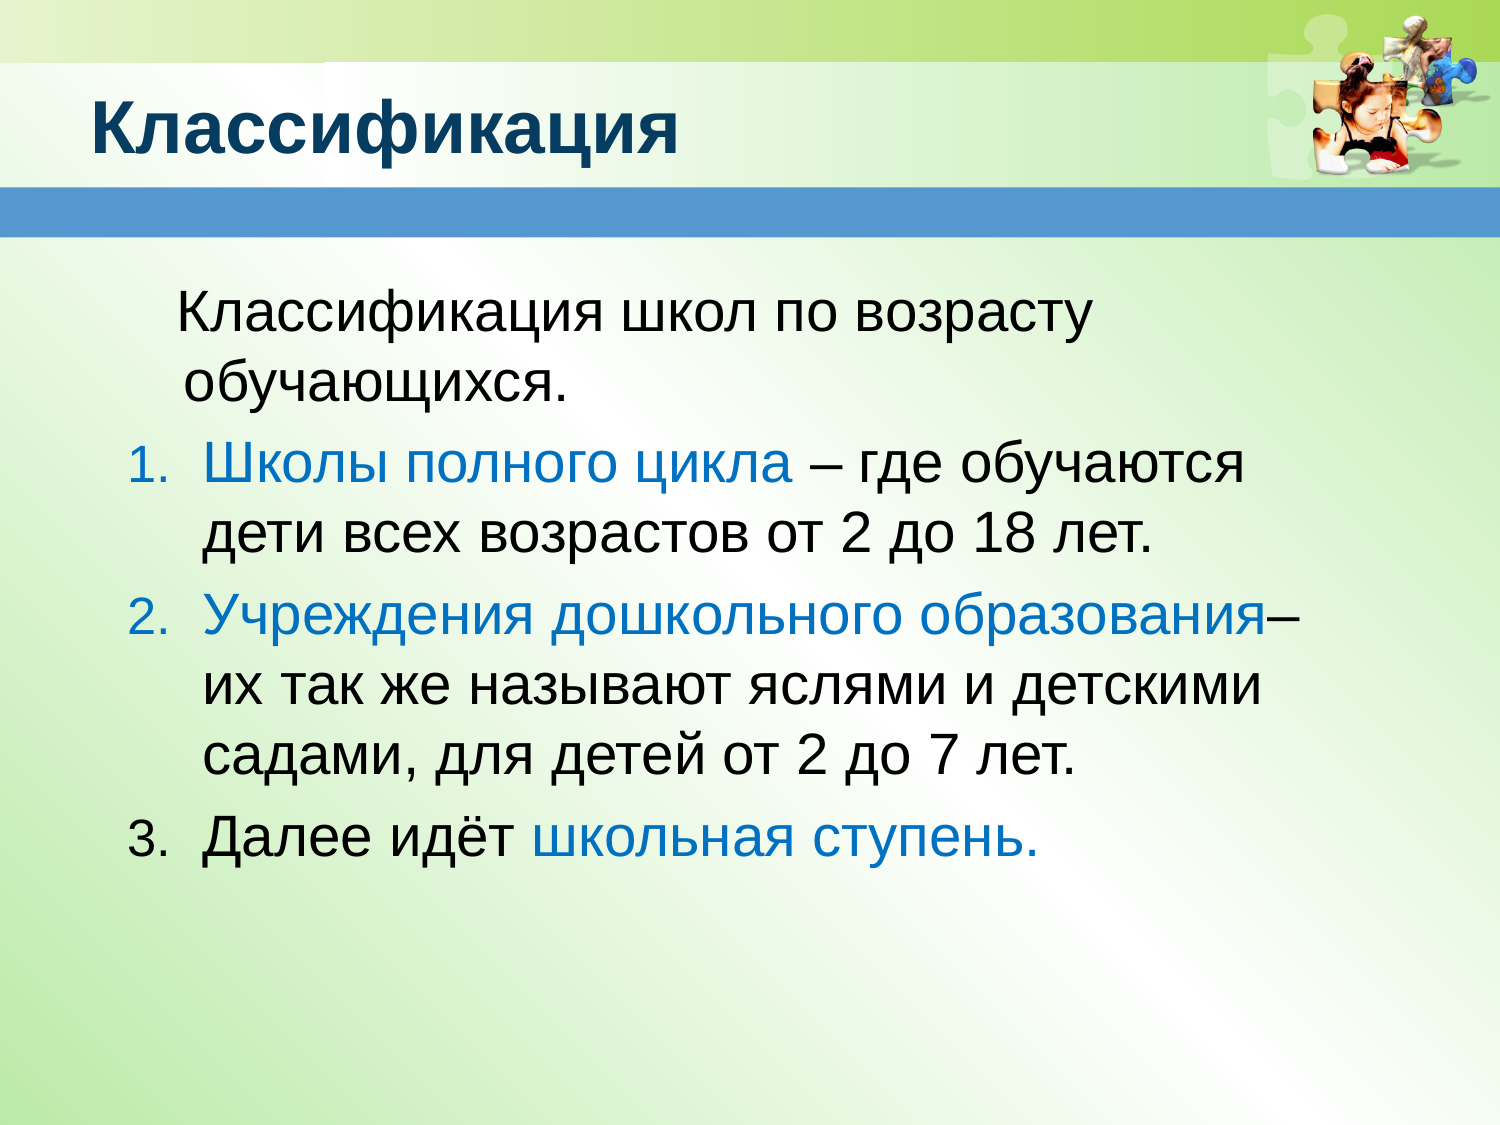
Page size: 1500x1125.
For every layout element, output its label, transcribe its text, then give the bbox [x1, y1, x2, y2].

title Классификация [74, 62, 1426, 186]
list Классификация школ по возрасту обучающихся. Школы полного цикла – где обучаются дети всех возрастов от 2 до 18 лет. Учреждения дошкольного образования– их так же называют яслями и детскими садами, для детей от 2 до 7 лет. Далее идёт школьная ступень. [112, 265, 1338, 862]
picture [1265, 12, 1493, 185]
